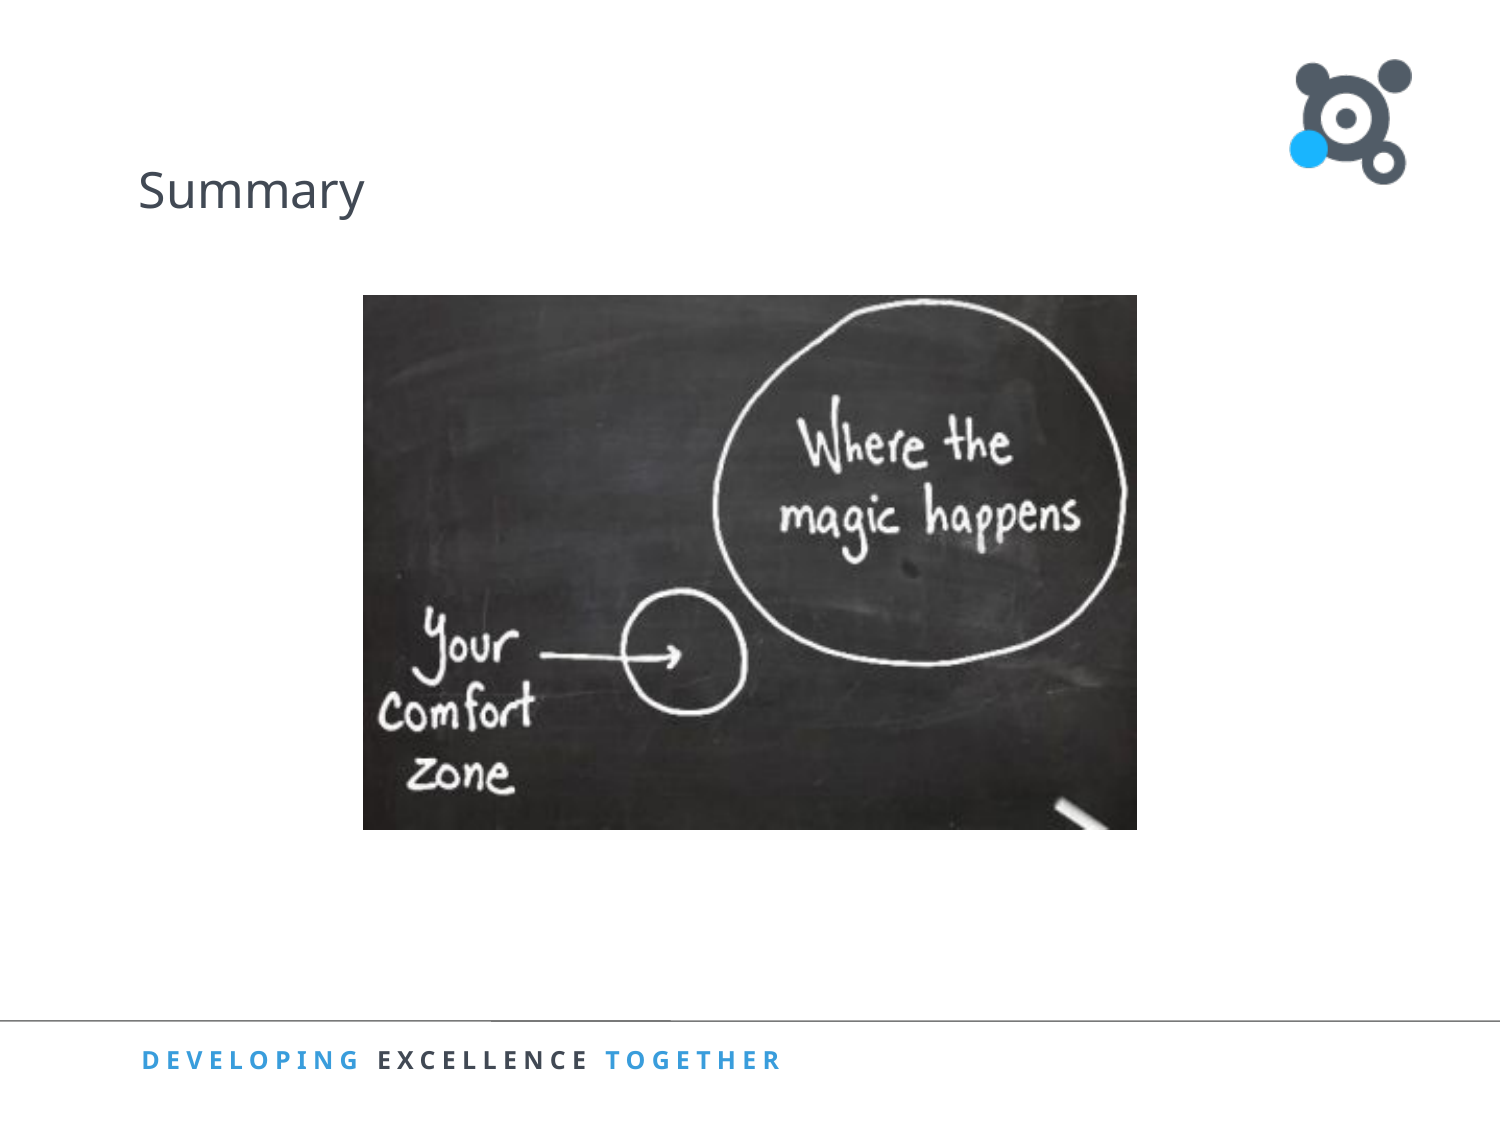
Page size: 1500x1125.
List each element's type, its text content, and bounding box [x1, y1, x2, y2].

title Summary [124, 141, 1140, 237]
text_box [123, 262, 1412, 1006]
picture [1288, 58, 1412, 186]
picture [363, 295, 1137, 830]
